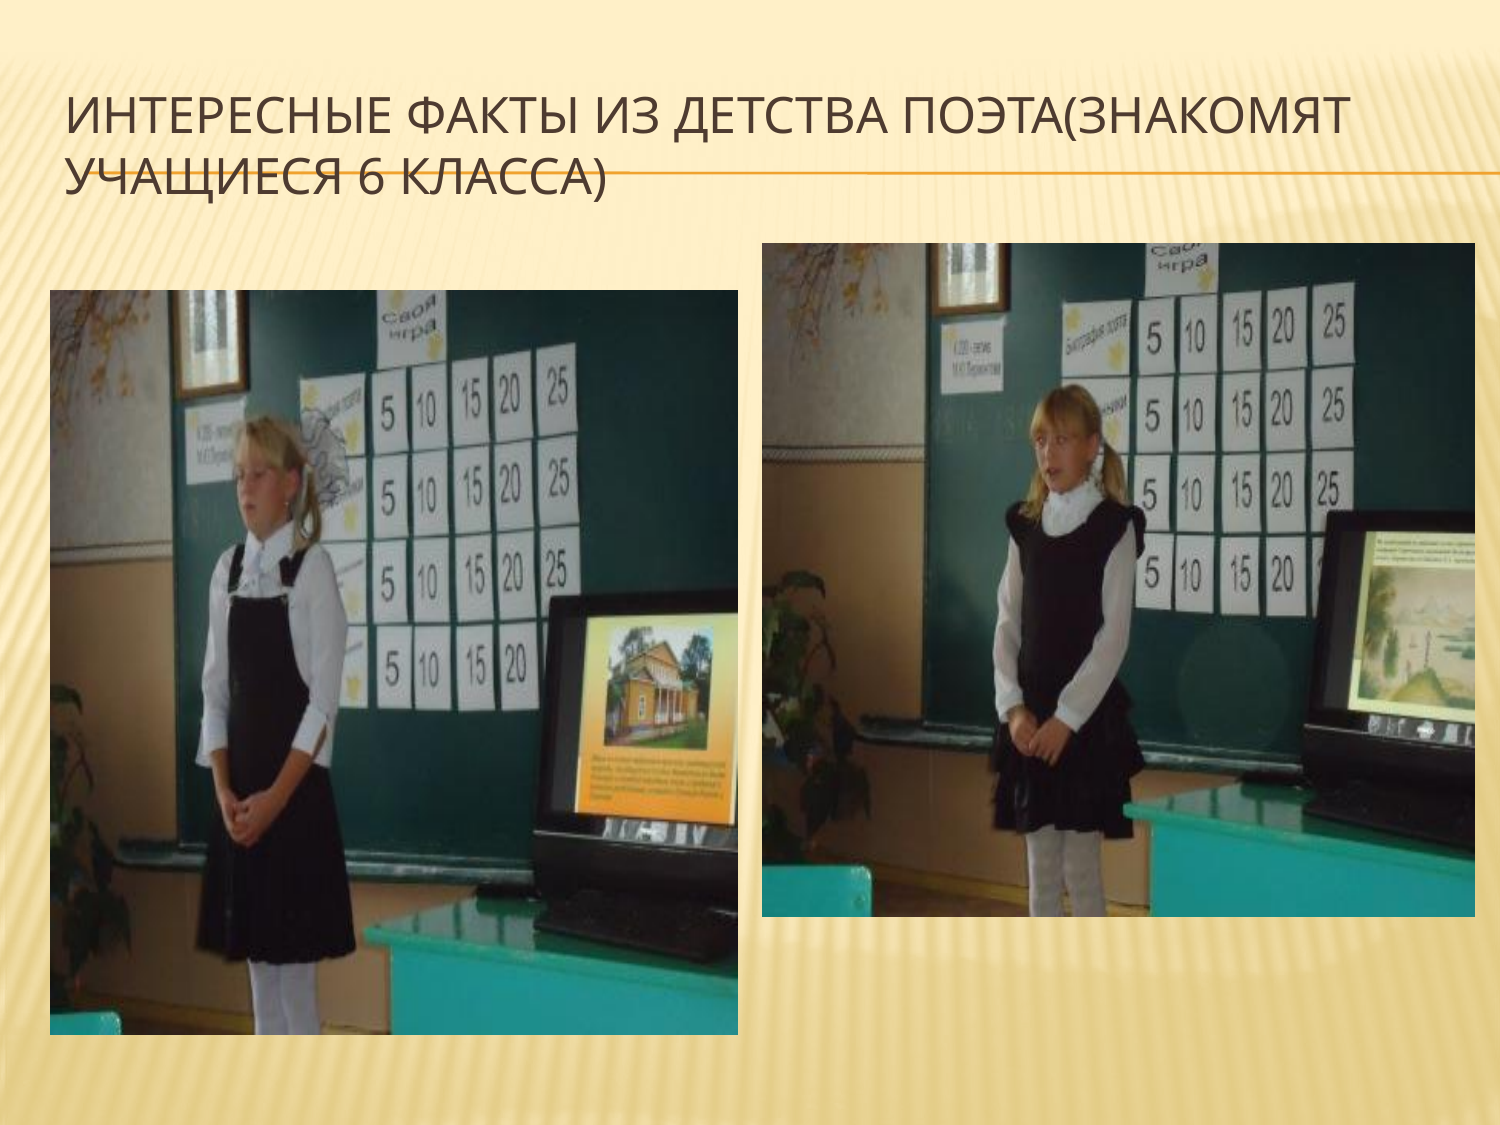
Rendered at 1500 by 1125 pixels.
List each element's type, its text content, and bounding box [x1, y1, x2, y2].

title Интересные факты из детства поэта(знакомят учащиеся 6 класса) [49, 75, 1475, 213]
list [49, 290, 738, 1036]
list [762, 243, 1476, 918]
